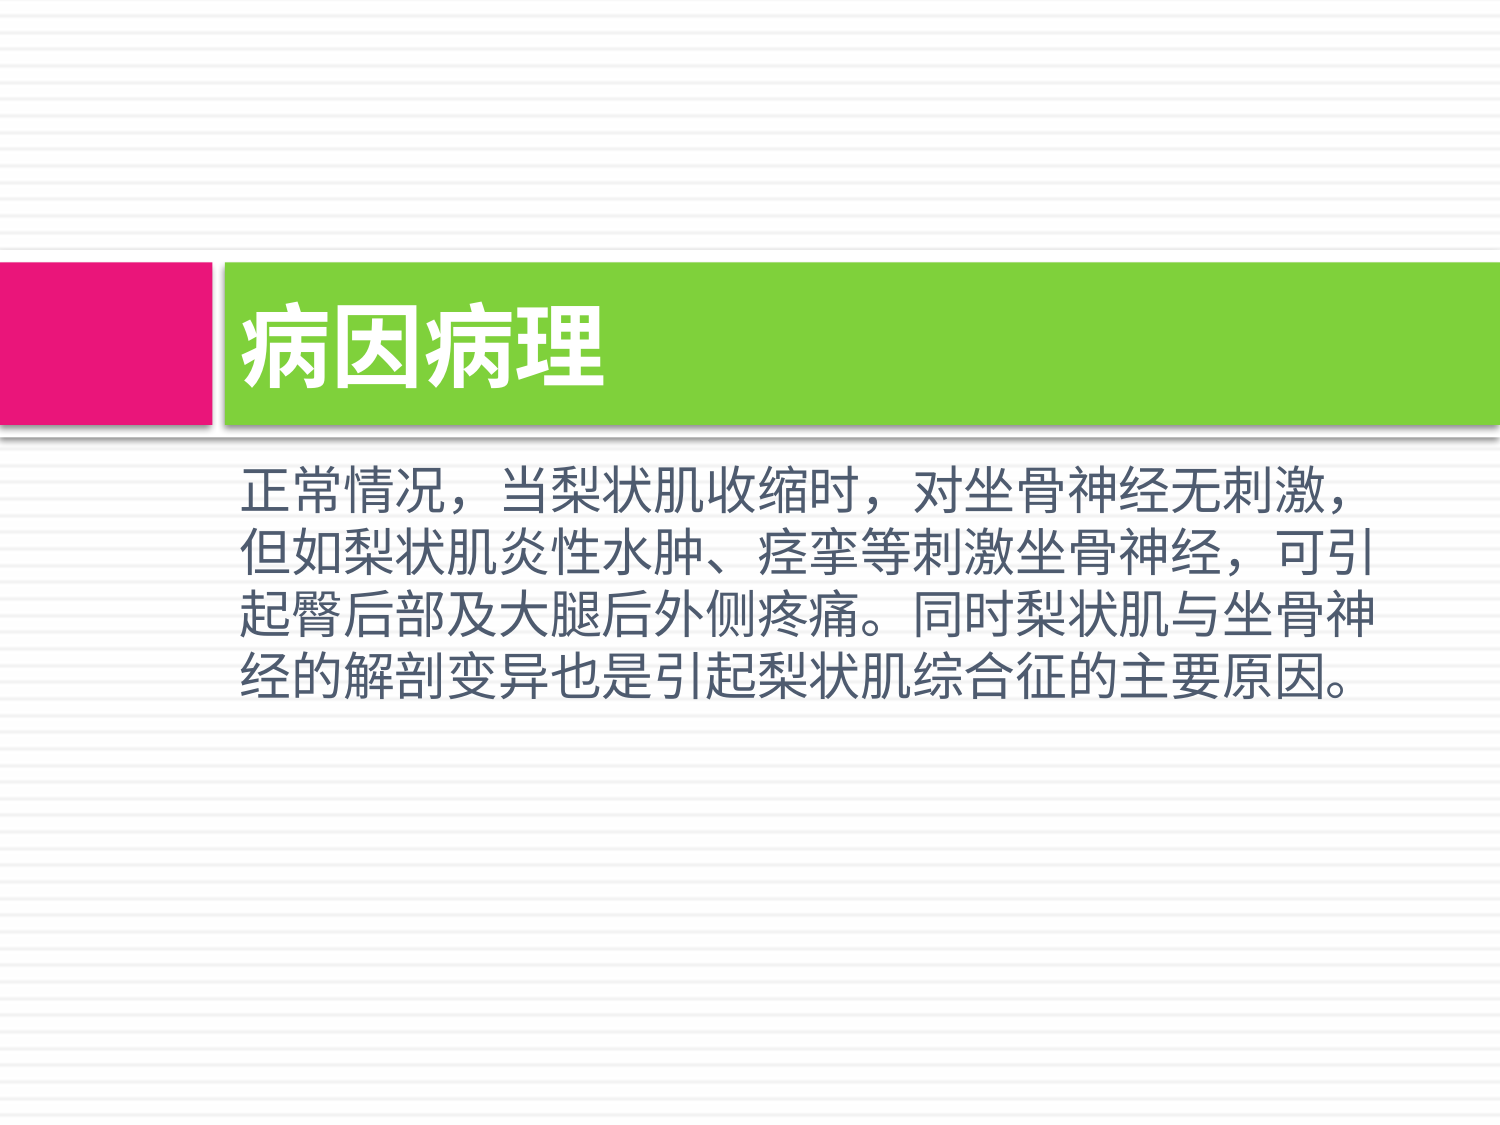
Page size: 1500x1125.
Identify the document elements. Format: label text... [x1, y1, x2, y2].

title 病因病理 [225, 262, 1475, 425]
list 正常情况，当梨状肌收缩时，对坐骨神经无刺激，但如梨状肌炎性水肿、痉挛等刺激坐骨神经，可引起臀后部及大腿后外侧疼痛。同时梨状肌与坐骨神经的解剖变异也是引起梨状肌综合征的主要原因。 [225, 450, 1394, 725]
